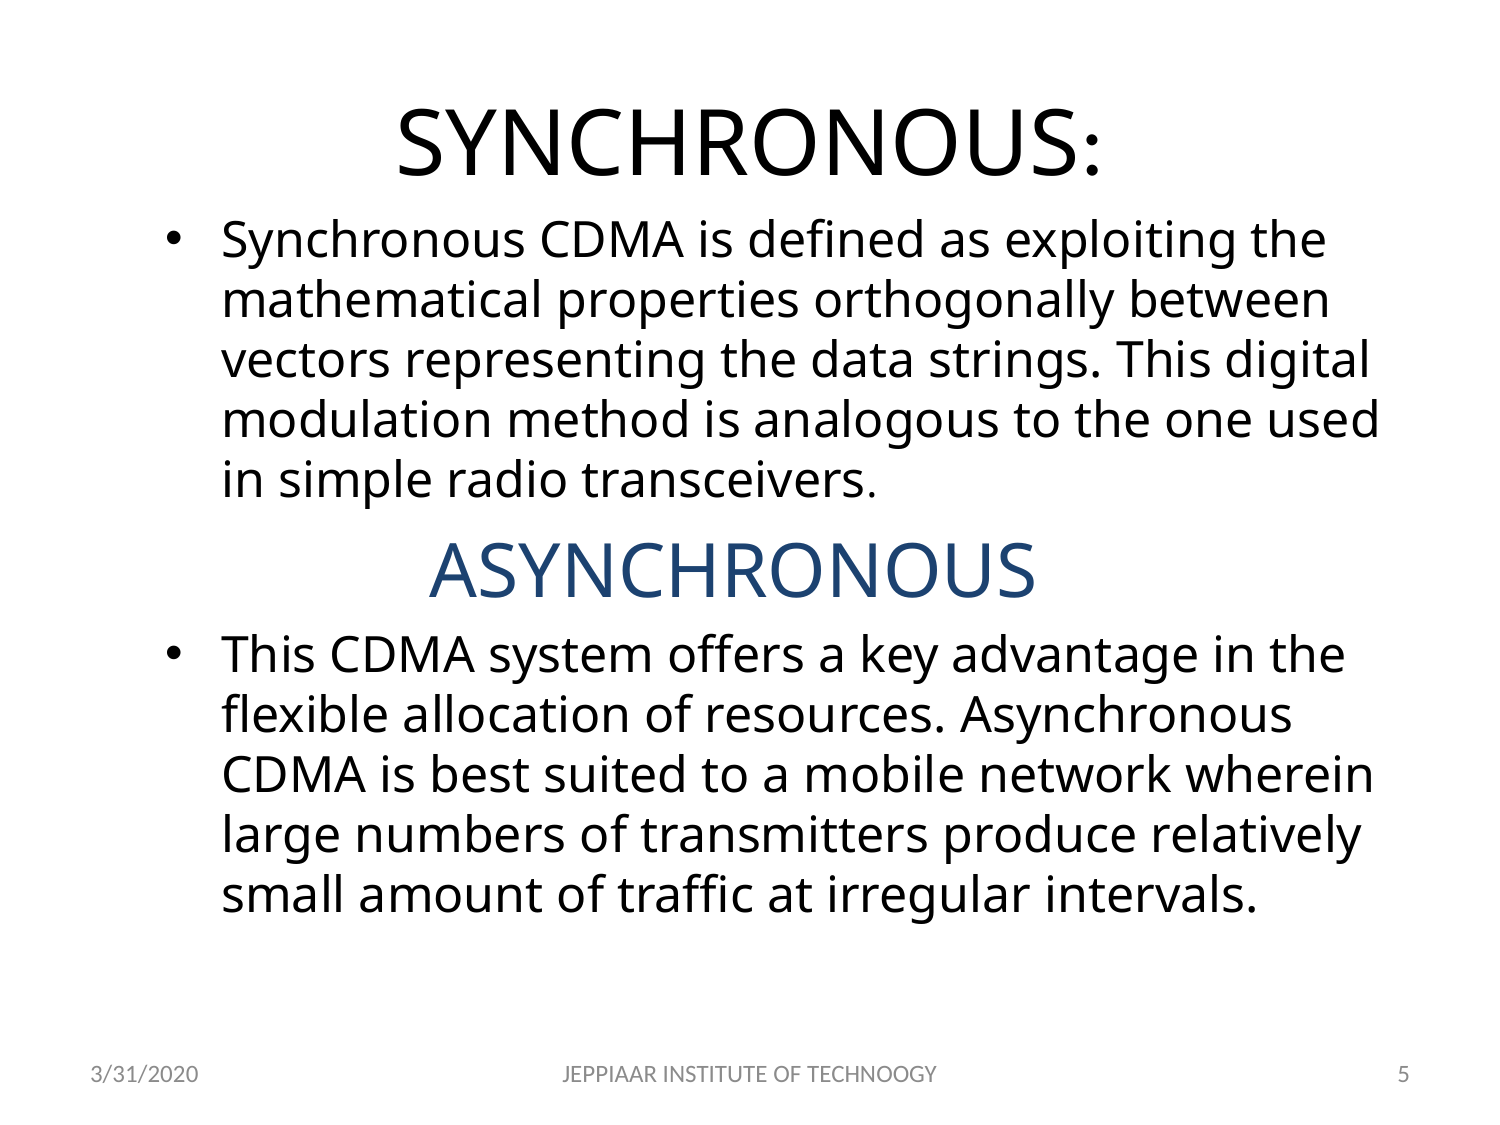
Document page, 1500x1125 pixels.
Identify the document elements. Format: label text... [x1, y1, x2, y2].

list Synchronous CDMA is defined as exploiting the mathematical properties orthogonally between vectors representing the data strings. This digital modulation method is analogous to the one used in simple radio transceivers. ASYNCHRONOUS This CDMA system offers a key advantage in the flexible allocation of resources. Asynchronous CDMA is best suited to a mobile network wherein large numbers of transmitters produce relatively small amount of traffic at irregular intervals. [150, 200, 1425, 1043]
footer JEPPIAAR INSTITUTE OF TECHNOOGY [512, 1042, 988, 1103]
slide_number 5 [1074, 1042, 1425, 1103]
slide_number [75, 1042, 425, 1103]
title SYNCHRONOUS: [75, 45, 1425, 233]
